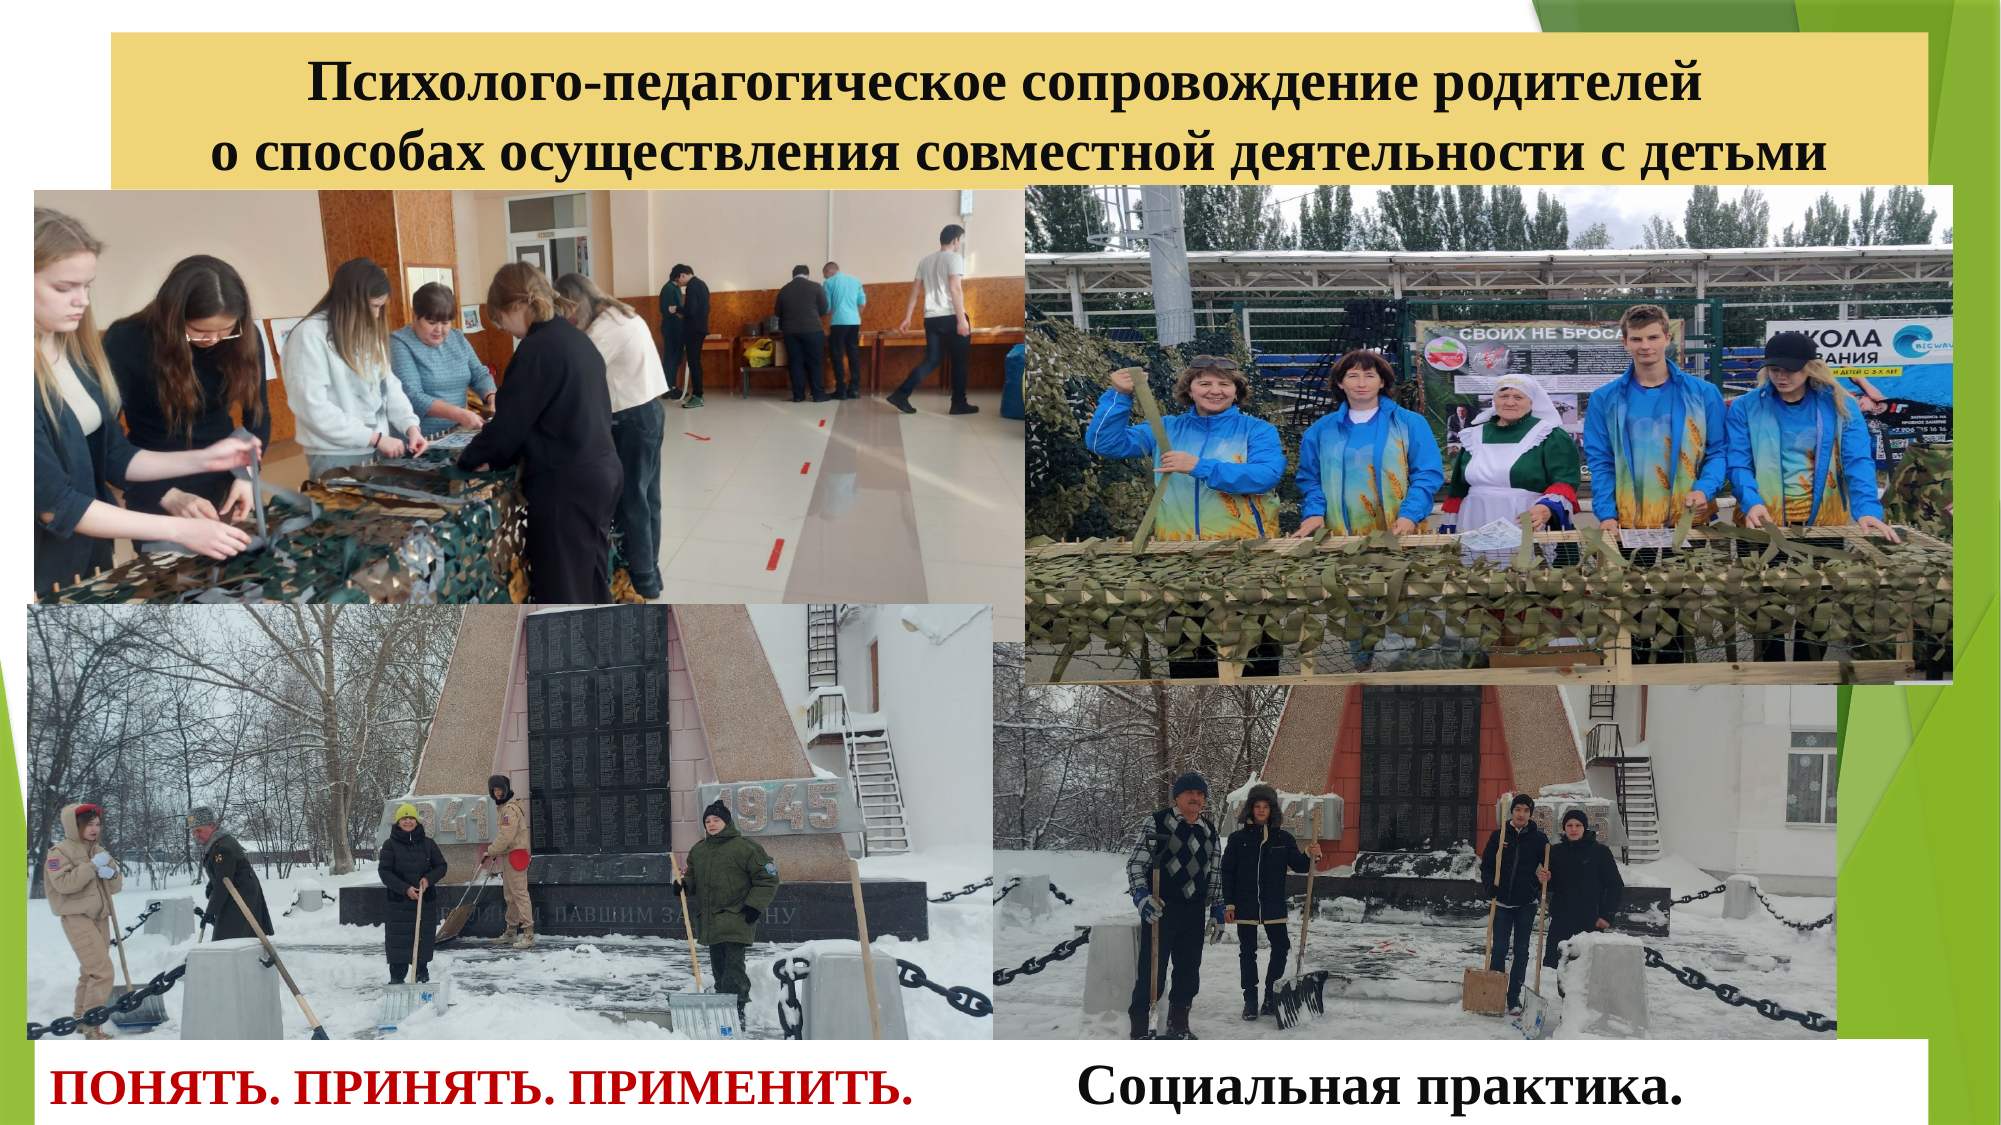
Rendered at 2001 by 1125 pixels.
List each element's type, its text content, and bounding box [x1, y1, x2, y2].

picture [26, 184, 1953, 1040]
list ПОНЯТЬ. ПРИНЯТЬ. ПРИМЕНИТЬ. Социальная практика. [34, 1039, 1929, 1125]
title Психолого-педагогическое сопровождение родителей о способах осуществления совместной деятельности с детьми [111, 32, 1929, 189]
